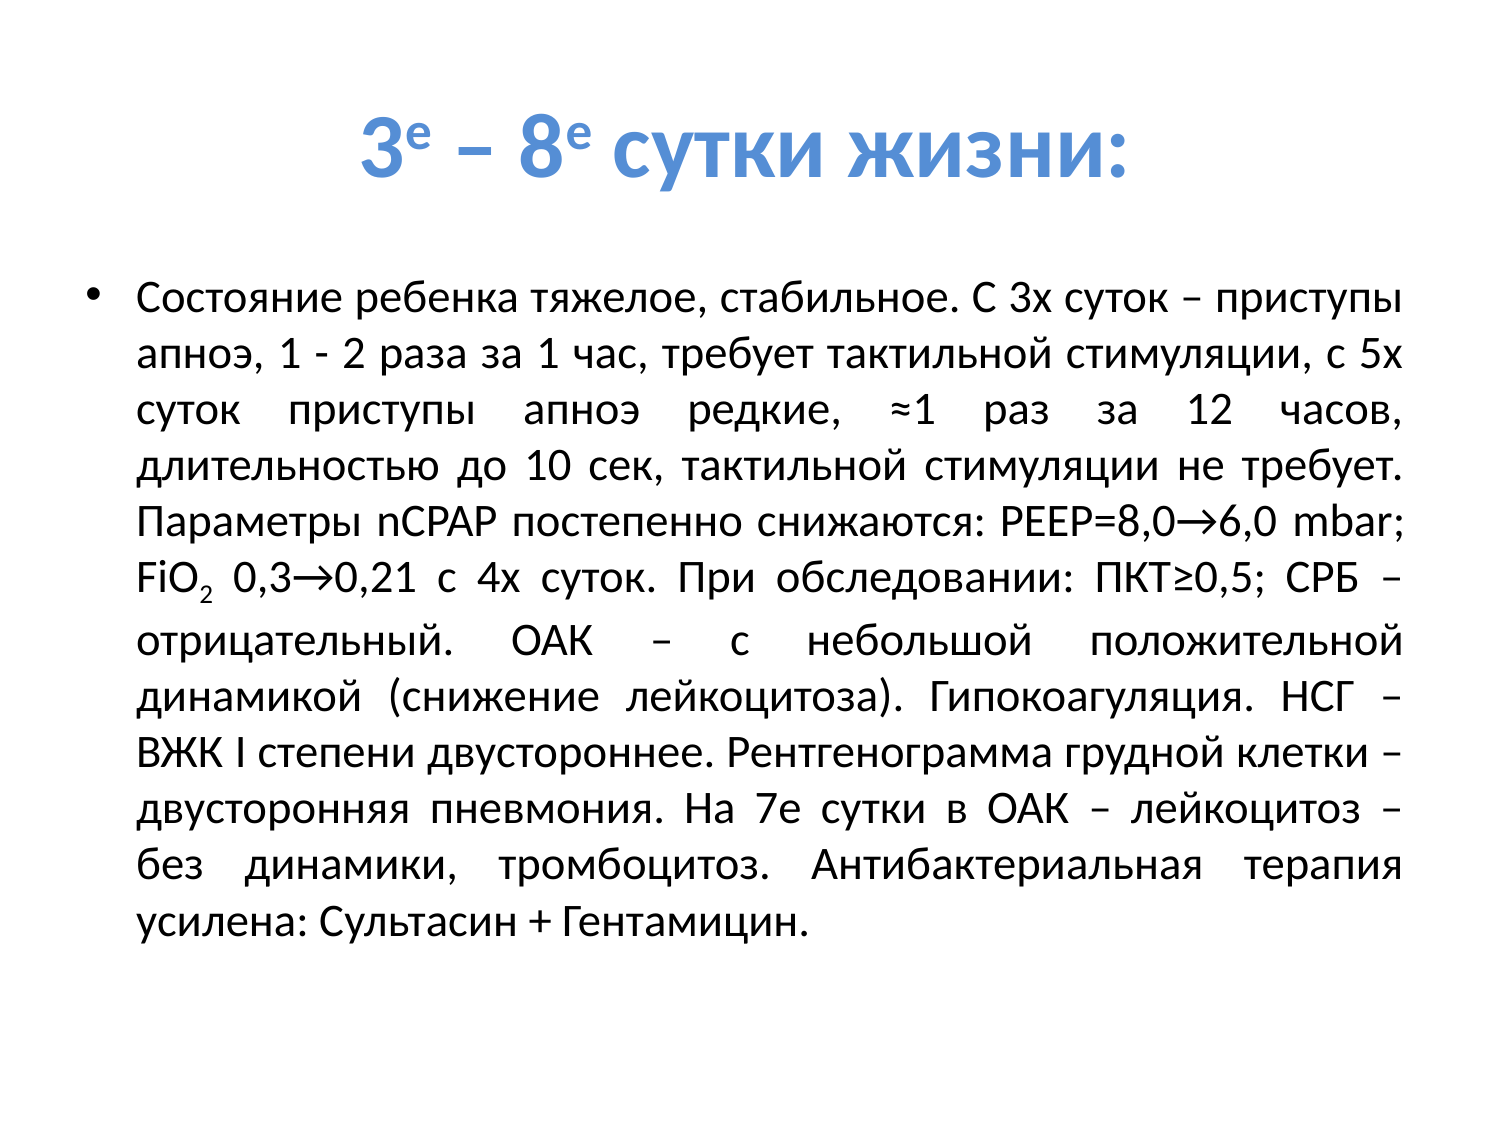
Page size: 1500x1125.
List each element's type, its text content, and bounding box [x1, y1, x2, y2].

list Состояние ребенка тяжелое, стабильное. С 3х суток – приступы апноэ, 1 - 2 раза за 1 час, требует тактильной стимуляции, с 5х суток приступы апноэ редкие, ≈1 раз за 12 часов, длительностью до 10 сек, тактильной стимуляции не требует. Параметры nCPAP постепенно снижаются: РЕЕР=8,0→6,0 mbar; FiO2 0,3→0,21 с 4х суток. При обследовании: ПКТ≥0,5; СРБ – отрицательный. ОАК – с небольшой положительной динамикой (снижение лейкоцитоза). Гипокоагуляция. НСГ – ВЖК I степени двустороннее. Рентгенограмма грудной клетки – двусторонняя пневмония. На 7е сутки в ОАК – лейкоцитоз – без динамики, тромбоцитоз. Антибактериальная терапия усилена: Сультасин + Гентамицин. [70, 257, 1421, 1001]
title 3е – 8е сутки жизни: [70, 46, 1421, 235]
